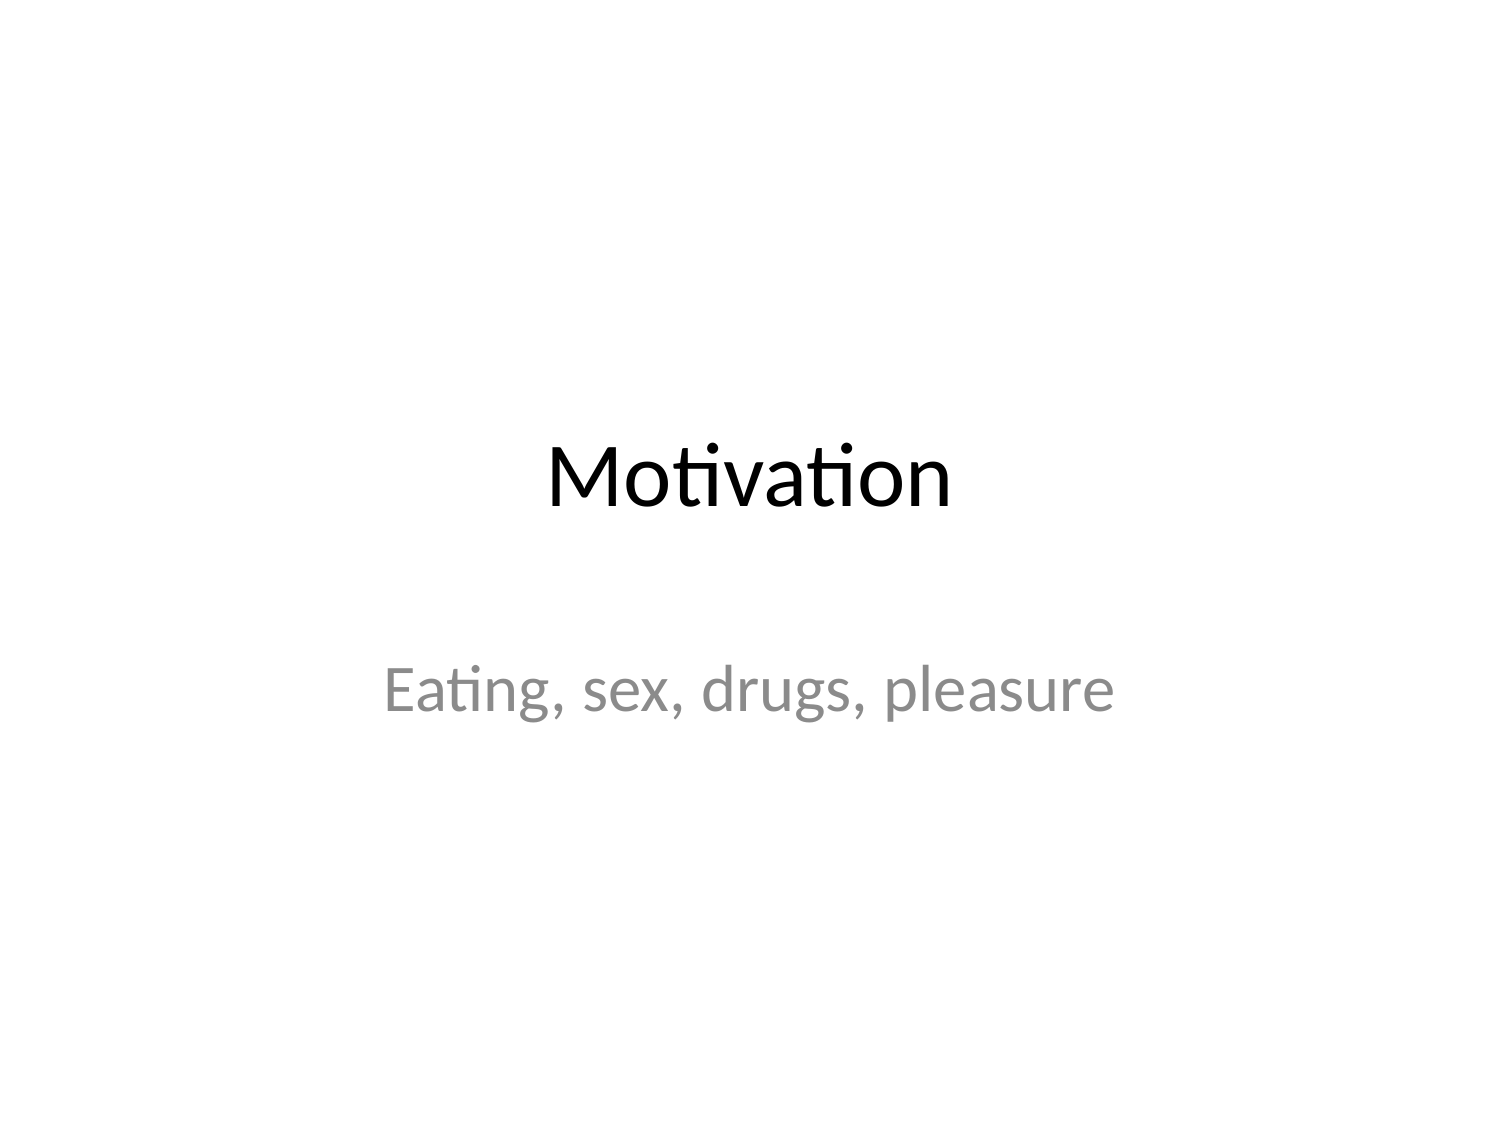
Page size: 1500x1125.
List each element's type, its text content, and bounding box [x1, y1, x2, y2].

subtitle Eating, sex, drugs, pleasure [225, 637, 1275, 925]
title Motivation [112, 349, 1388, 591]
